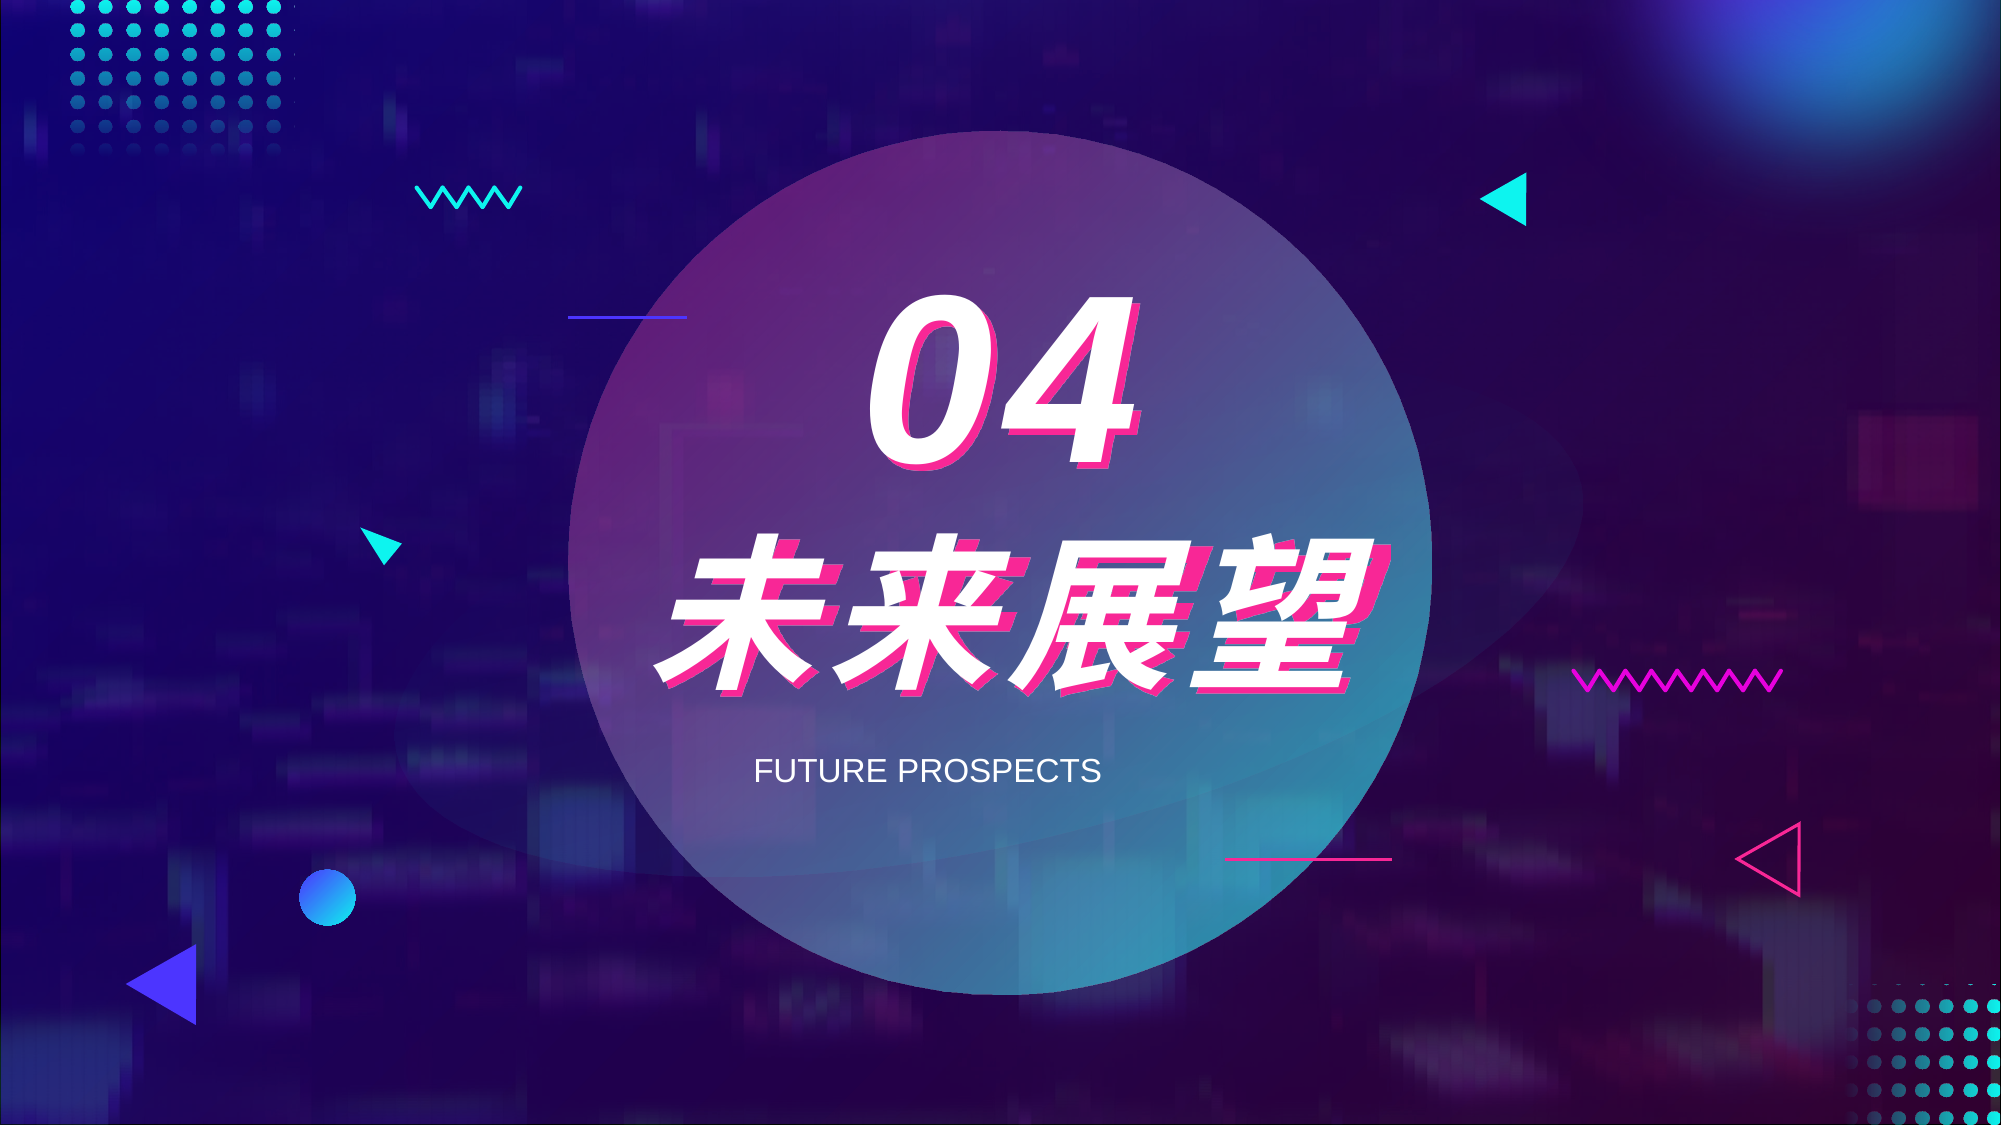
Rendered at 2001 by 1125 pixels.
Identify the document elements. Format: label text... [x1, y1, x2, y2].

text_box FUTURE PROSPECTS [738, 741, 1262, 797]
text_box 未来展望 [615, 508, 1385, 709]
picture [0, 0, 2001, 1125]
text_box 04 [727, 222, 1273, 508]
